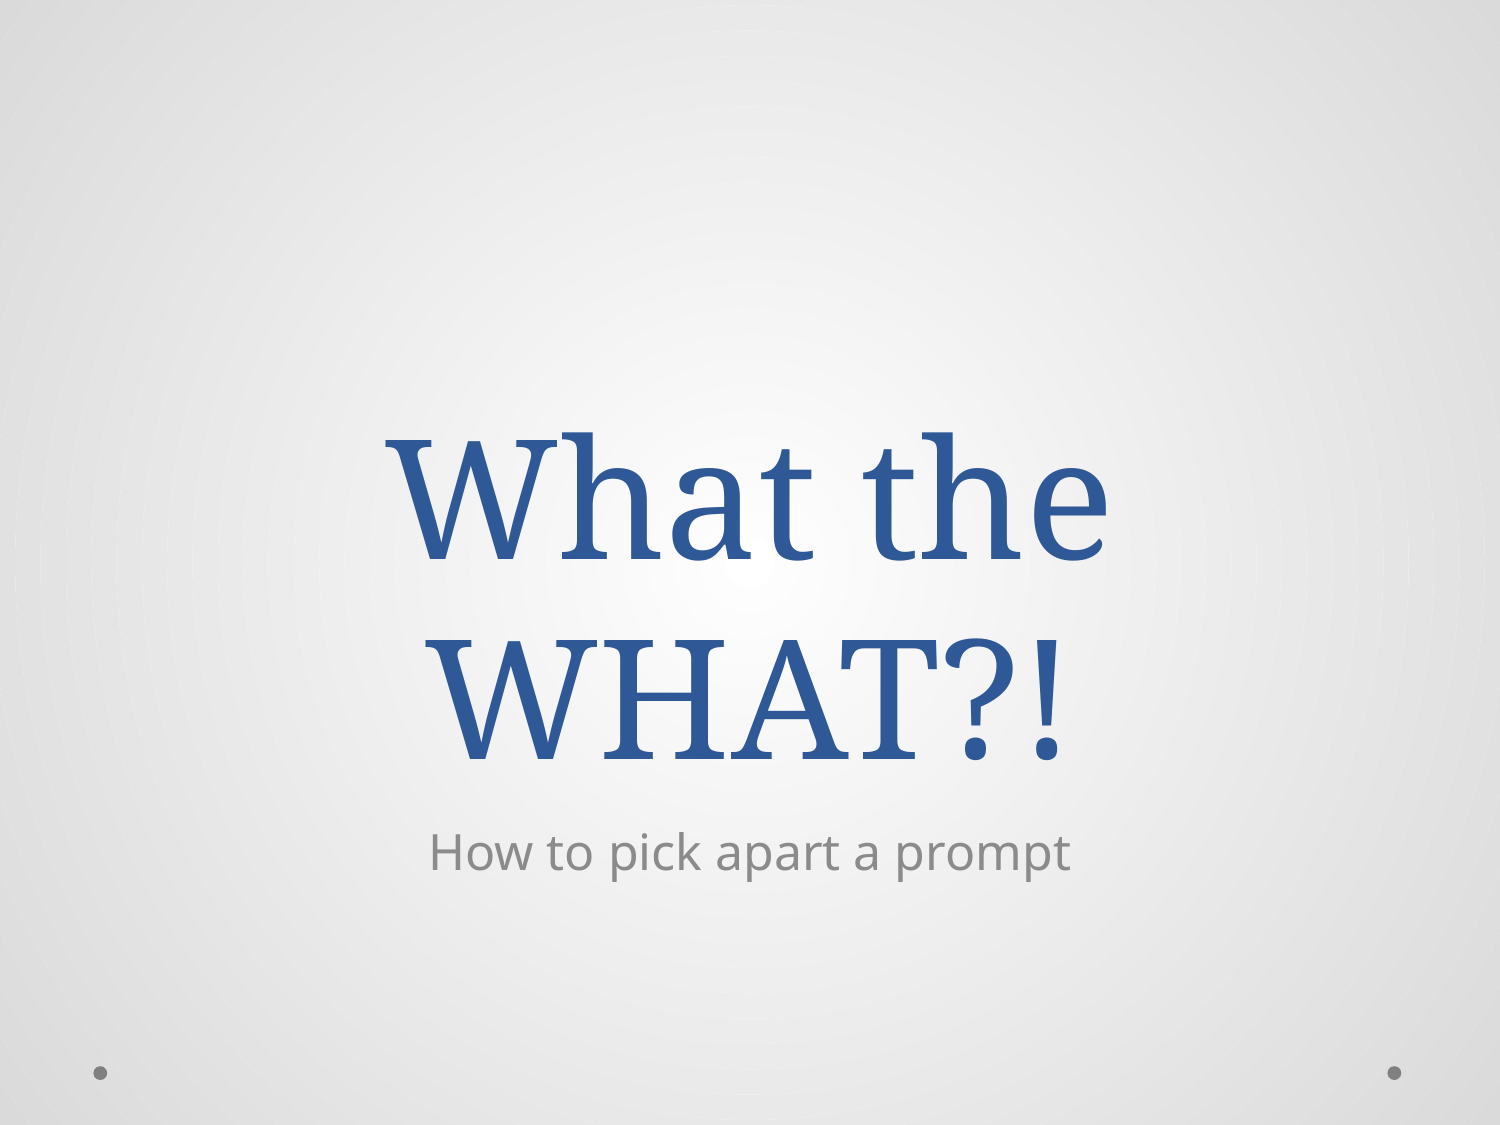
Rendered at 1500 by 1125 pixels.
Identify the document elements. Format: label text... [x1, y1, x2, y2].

subtitle How to pick apart a prompt [225, 812, 1275, 1013]
title What the WHAT?! [112, 99, 1388, 800]
